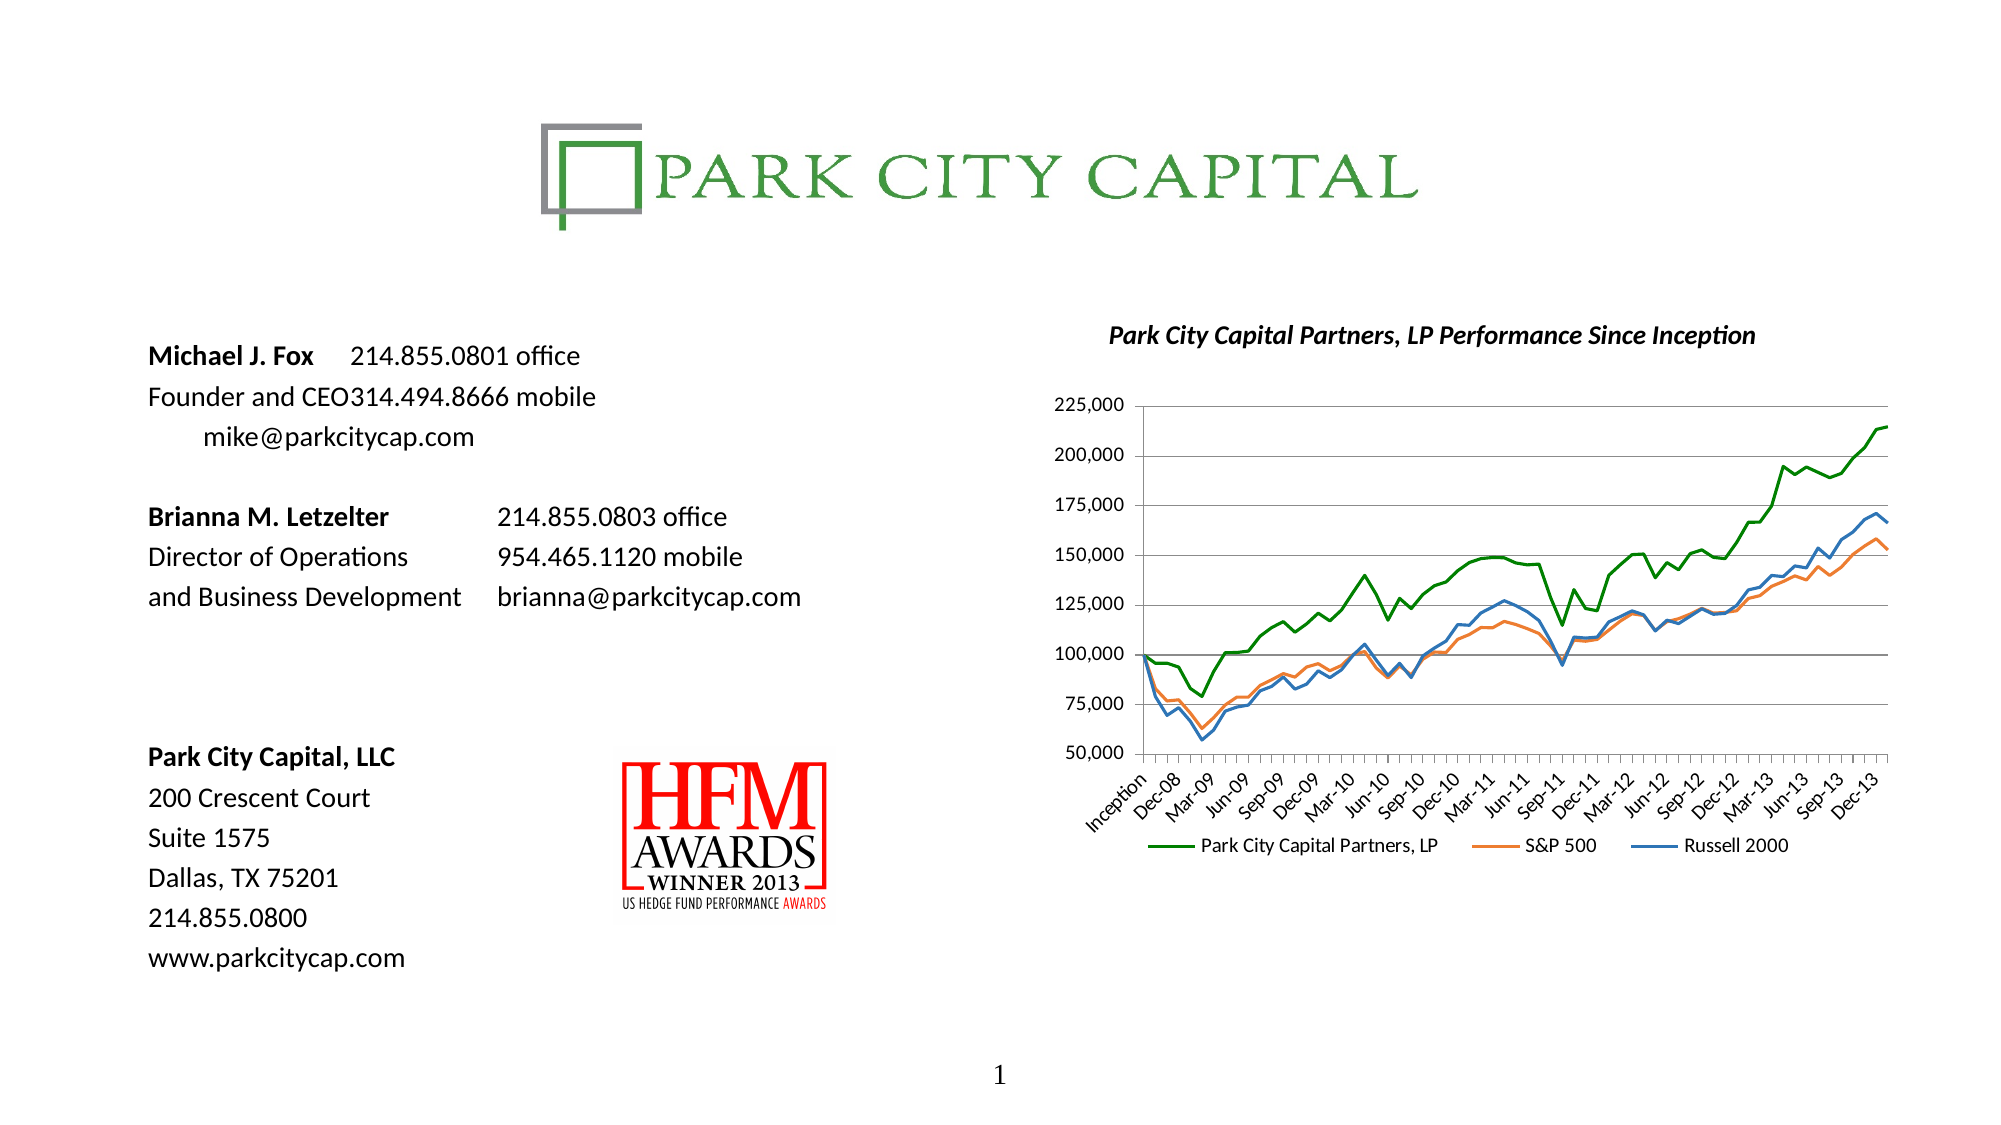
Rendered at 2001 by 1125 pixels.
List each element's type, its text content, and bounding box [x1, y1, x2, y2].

text_box Park City Capital Partners, LP Performance Since Inception [1093, 310, 1907, 361]
text_box Michael J. Fox 214.855.0801 office Founder and CEO 314.494.8666 mobile mike@parkcitycap.com Brianna M. Letzelter 214.855.0803 office Director of Operations 954.465.1120 mobile and Business Development brianna@parkcitycap.com Park City Capital, LLC 200 Crescent Court Suite 1575 Dallas, TX 75201 214.855.0800 www.parkcitycap.com [133, 209, 1483, 985]
picture [527, 113, 1431, 239]
chart [1031, 386, 1906, 891]
footer 1 [662, 1042, 1338, 1103]
picture [613, 746, 836, 925]
